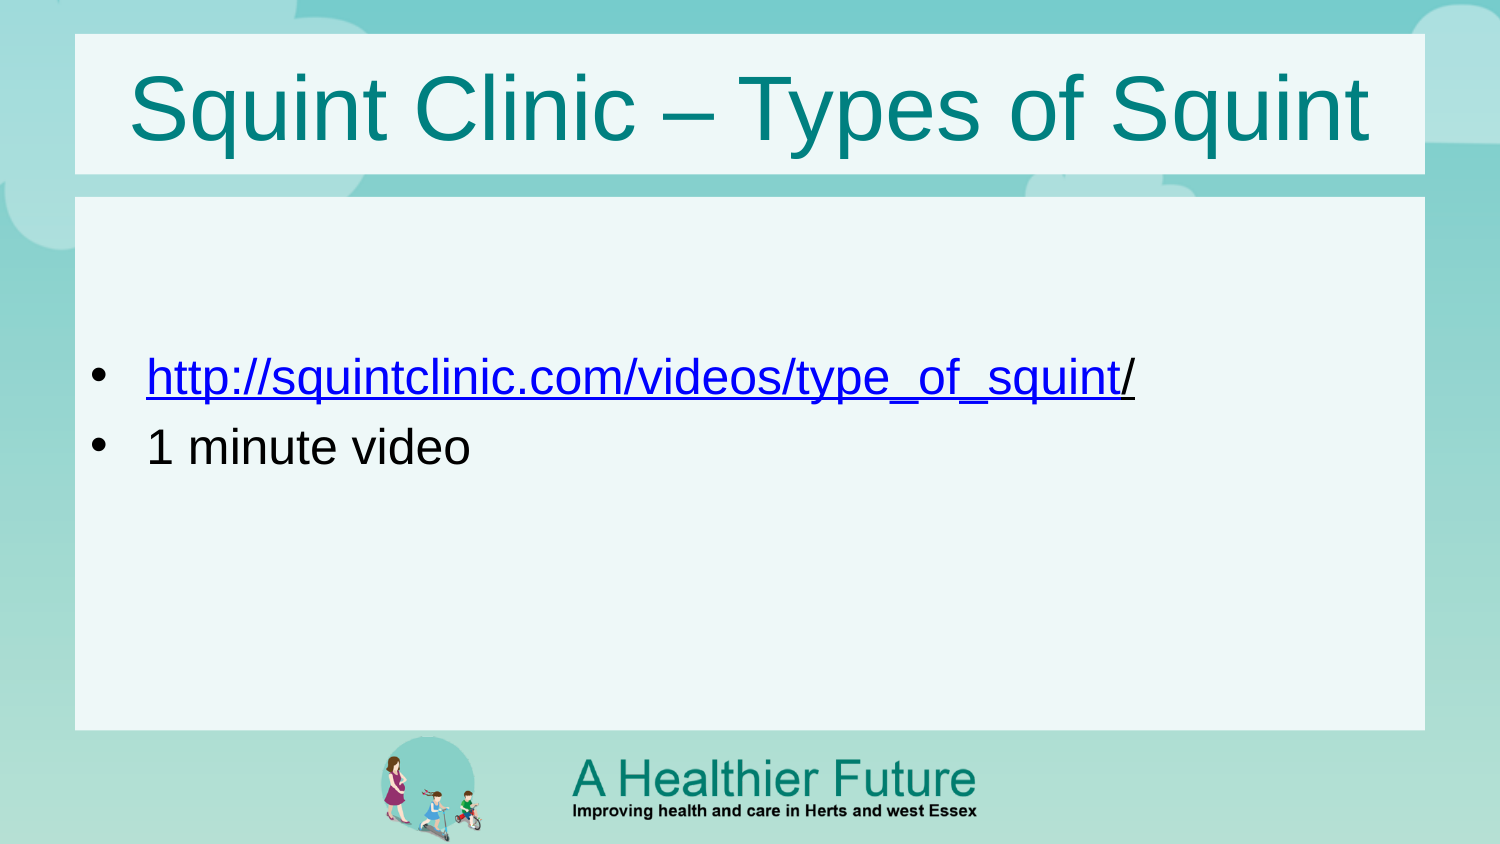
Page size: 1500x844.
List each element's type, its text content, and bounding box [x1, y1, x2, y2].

list http://squintclinic.com/videos/type_of_squint/ 1 minute video [75, 196, 1425, 731]
title Squint Clinic – Types of Squint [75, 33, 1425, 175]
picture [0, 0, 1500, 844]
